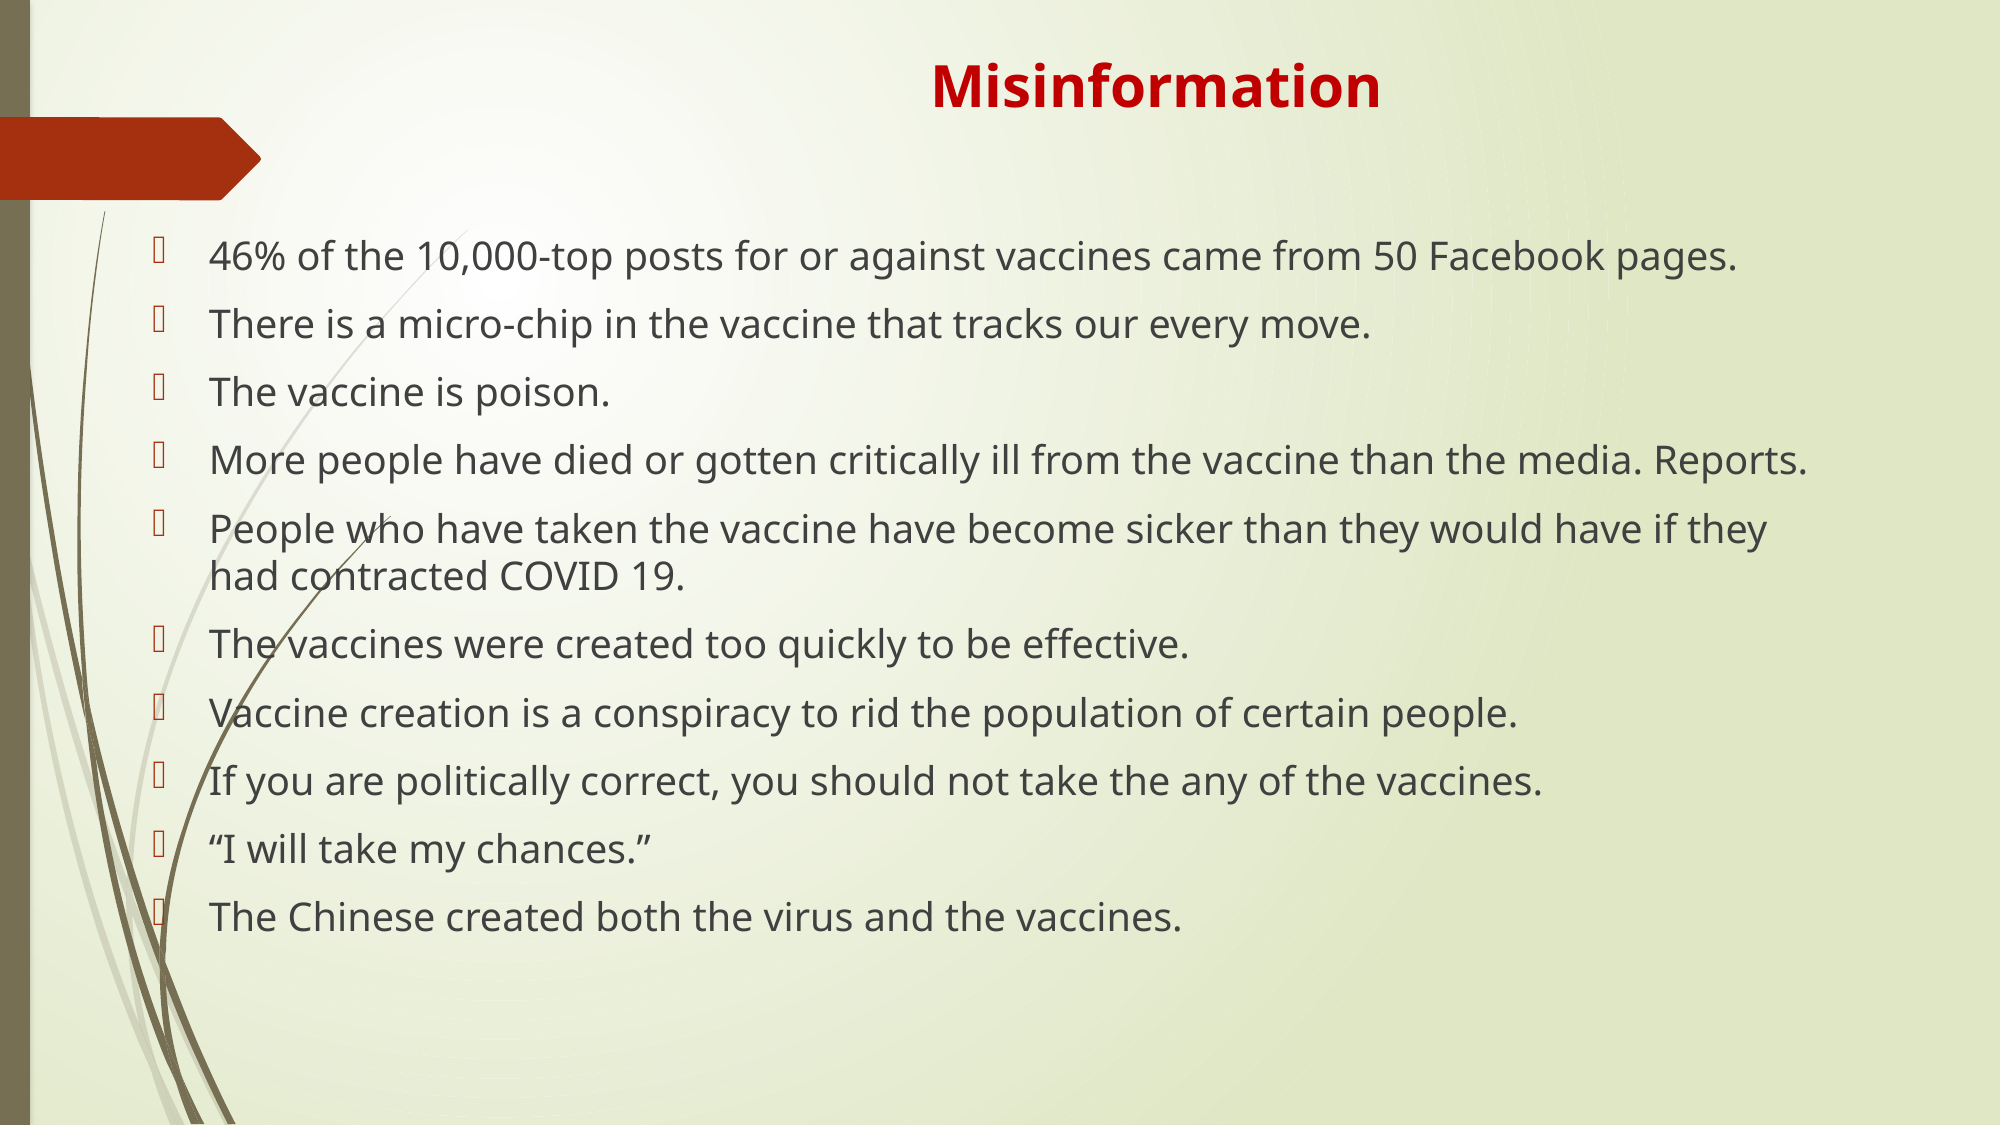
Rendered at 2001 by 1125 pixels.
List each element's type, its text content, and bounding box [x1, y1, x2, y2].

list 46% of the 10,000-top posts for or against vaccines came from 50 Facebook pages. There is a micro-chip in the vaccine that tracks our every move. The vaccine is poison. More people have died or gotten critically ill from the vaccine than the media. Reports. People who have taken the vaccine have become sicker than they would have if they had contracted COVID 19. The vaccines were created too quickly to be effective. Vaccine creation is a conspiracy to rid the population of certain people. If you are politically correct, you should not take the any of the vaccines. “I will take my chances.” The Chinese created both the virus and the vaccines. [137, 155, 1863, 1035]
title Misinformation [425, 41, 1888, 156]
